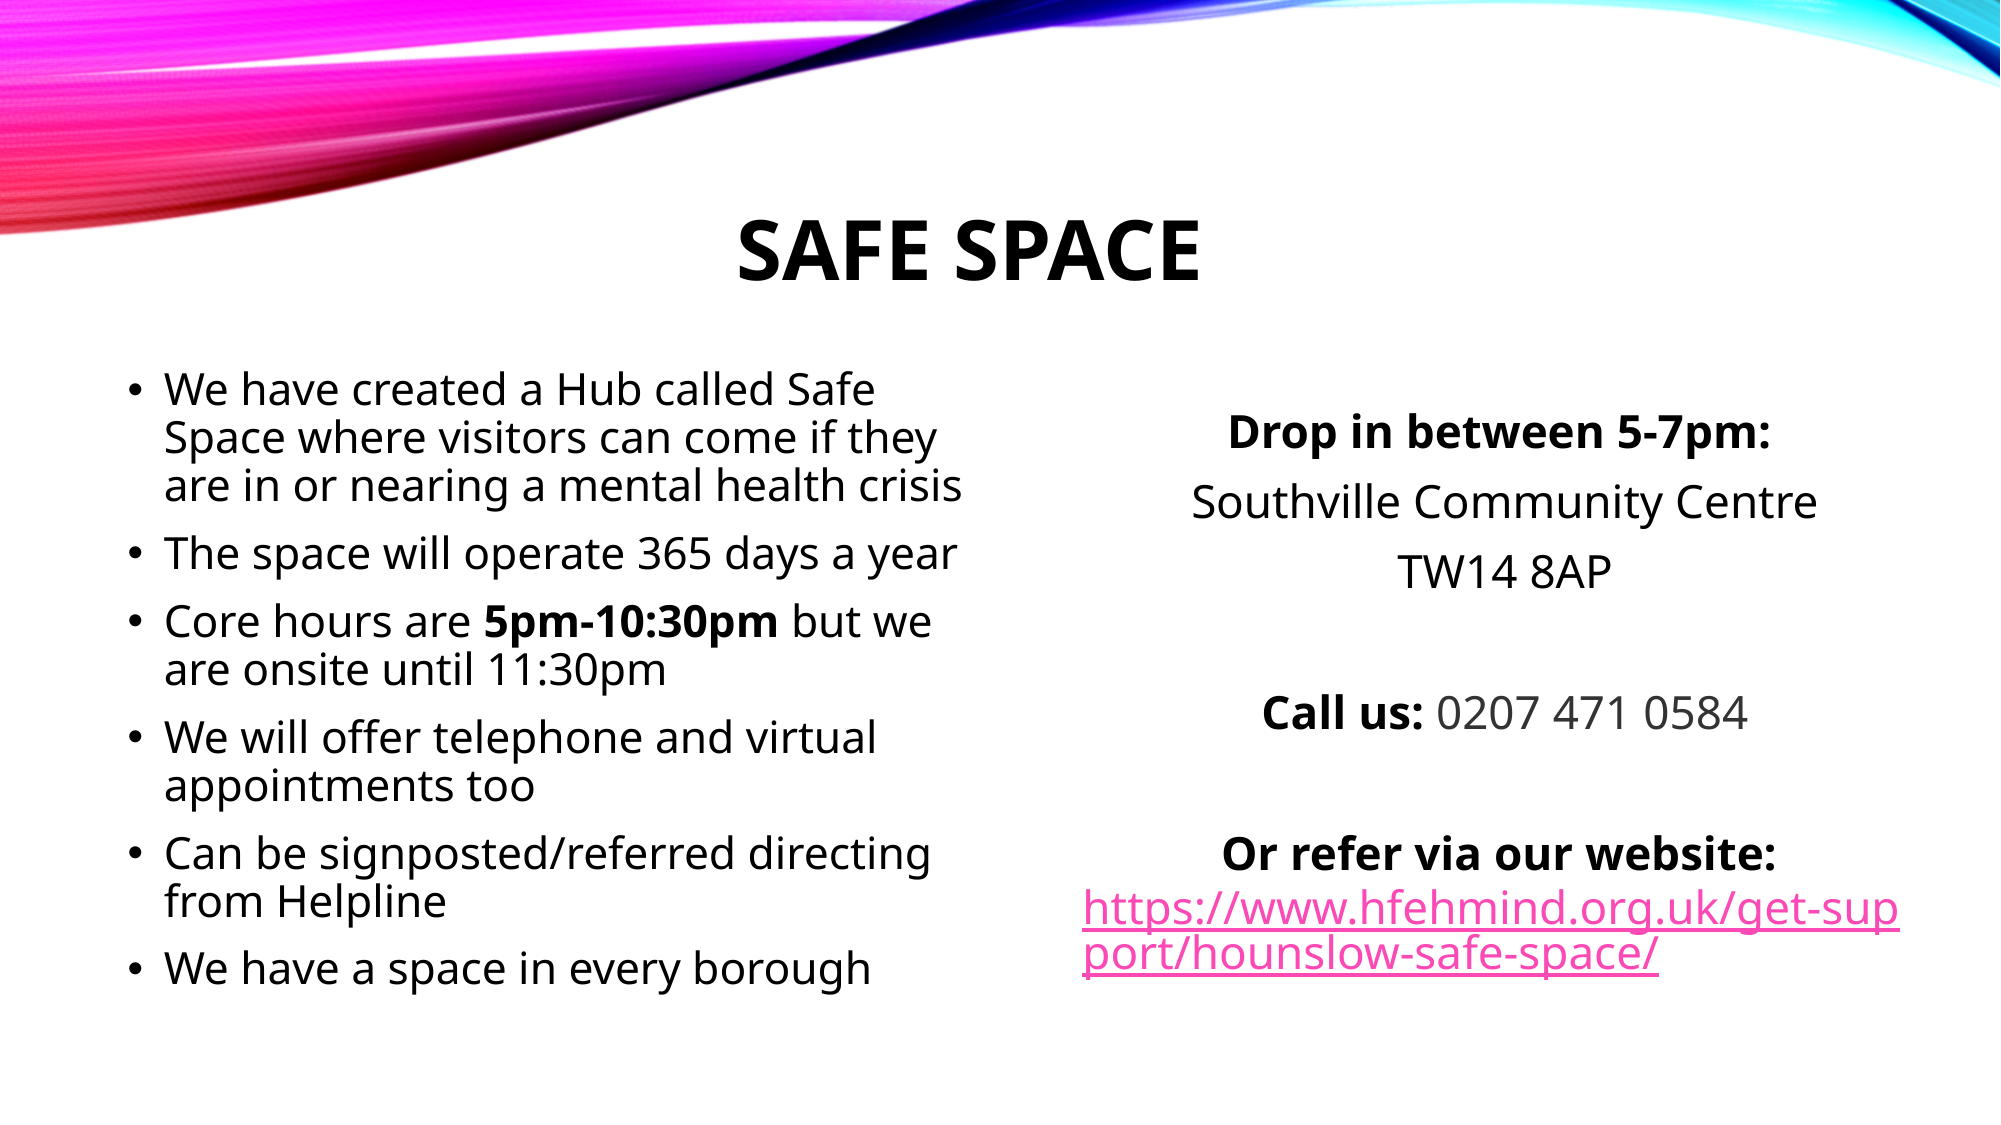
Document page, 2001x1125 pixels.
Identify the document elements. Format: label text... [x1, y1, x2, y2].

title Safe space [263, 147, 1677, 360]
list Drop in between 5-7pm: Southville Community Centre TW14 8AP Call us: 0207 471 0584 Or refer via our website: https://www.hfehmind.org.uk/get-support/hounslow-safe-space/ [1067, 401, 1943, 1062]
picture [0, 0, 2000, 237]
list We have created a Hub called Safe Space where visitors can come if they are in or nearing a mental health crisis The space will operate 365 days a year Core hours are 5pm-10:30pm but we are onsite until 11:30pm We will offer telephone and virtual appointments too Can be signposted/referred directing from Helpline We have a space in every borough [112, 360, 988, 1021]
picture [1890, 0, 2000, 75]
picture [1910, 0, 2000, 45]
